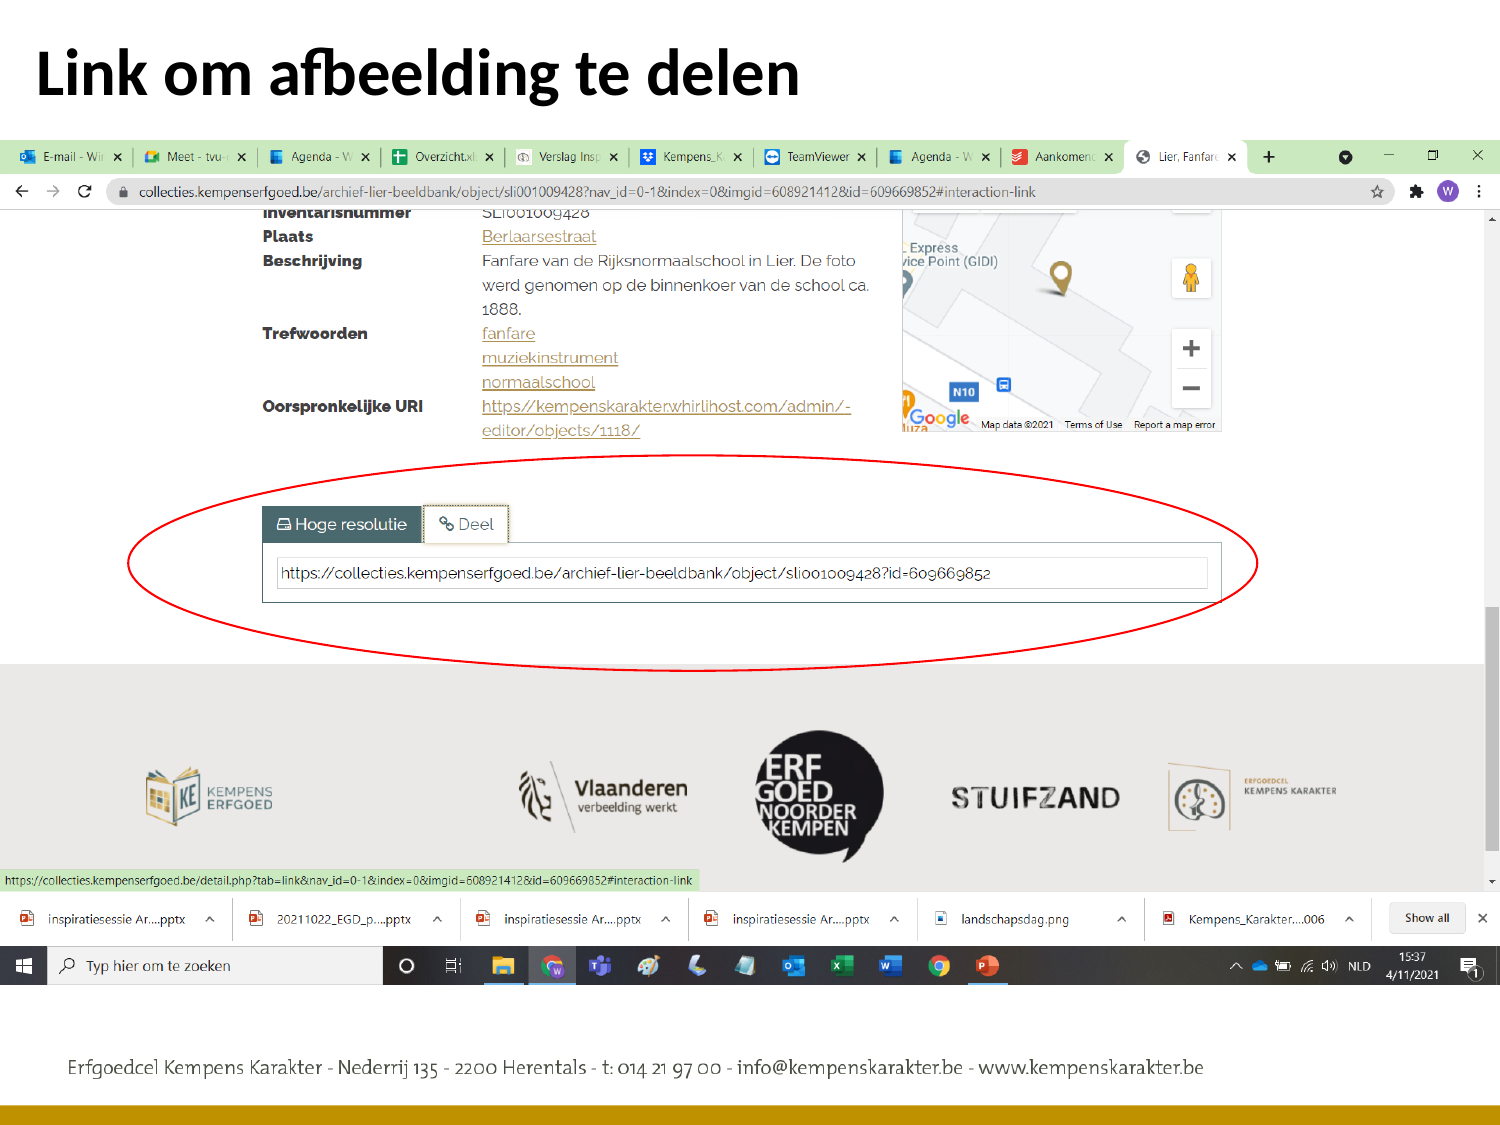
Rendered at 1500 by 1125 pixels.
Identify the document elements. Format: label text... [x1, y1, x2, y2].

text_box Link om afbeelding te delen [21, 21, 1284, 117]
picture [0, 140, 1500, 985]
picture [58, 1049, 1275, 1083]
